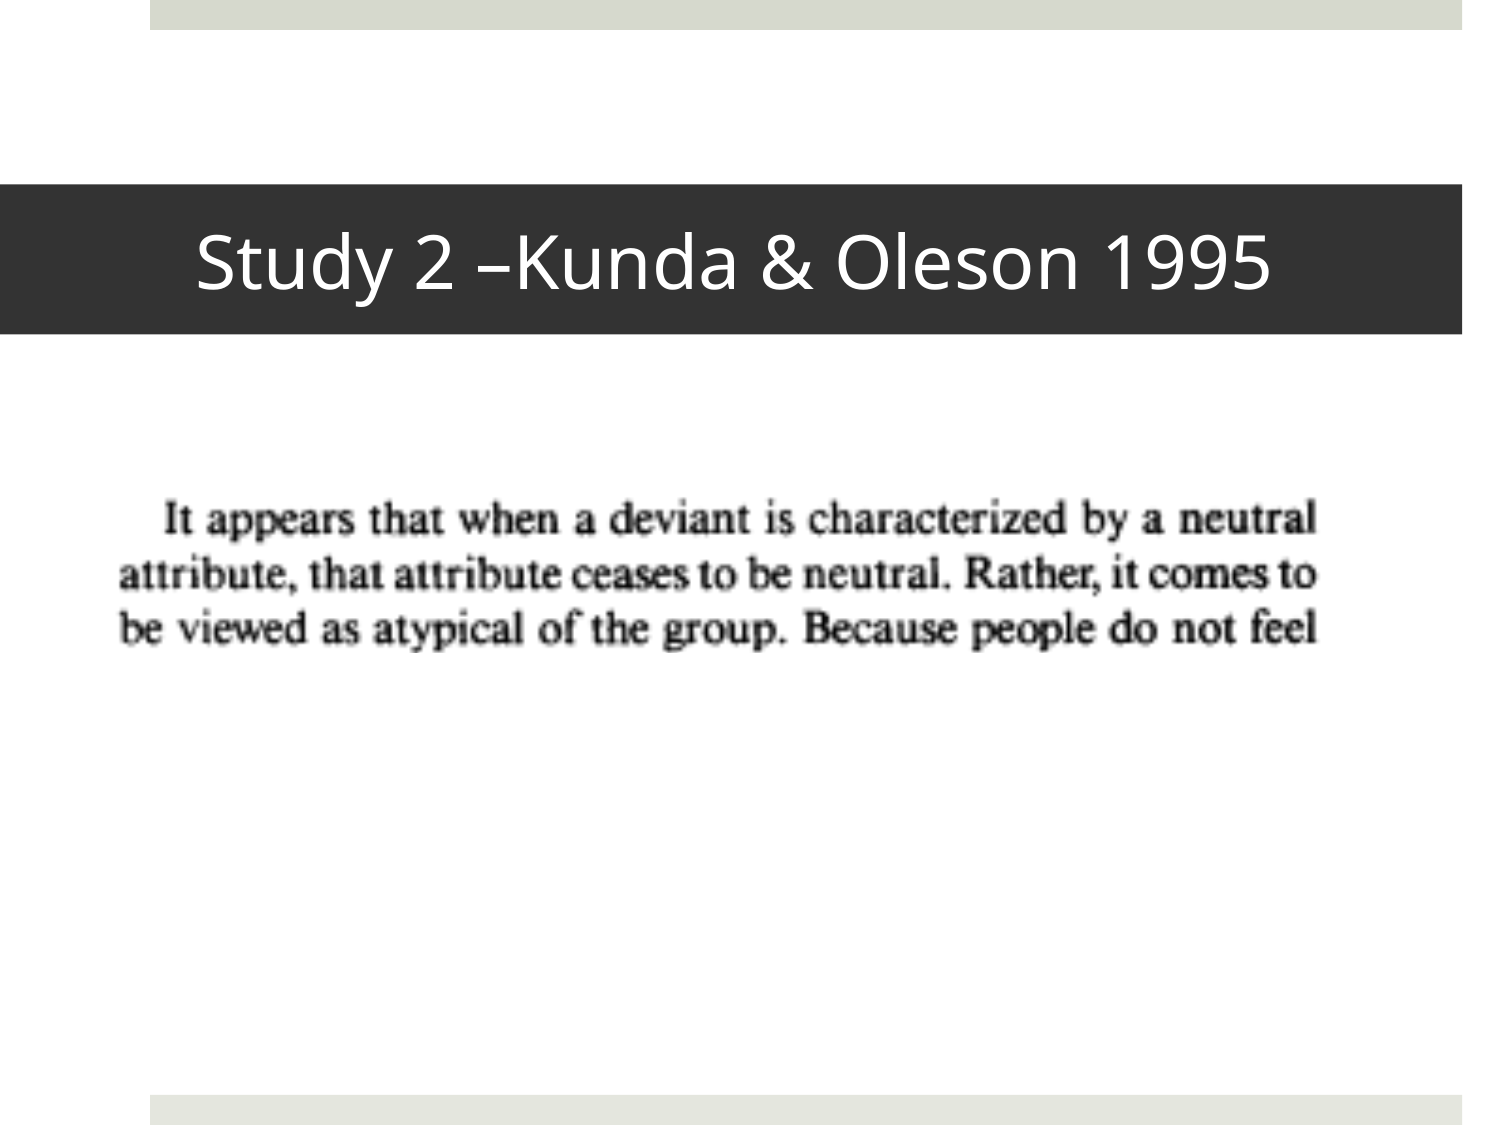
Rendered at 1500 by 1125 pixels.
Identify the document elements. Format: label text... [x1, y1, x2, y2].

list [113, 276, 1340, 869]
title Study 2 –Kunda & Oleson 1995 [0, 184, 1463, 335]
